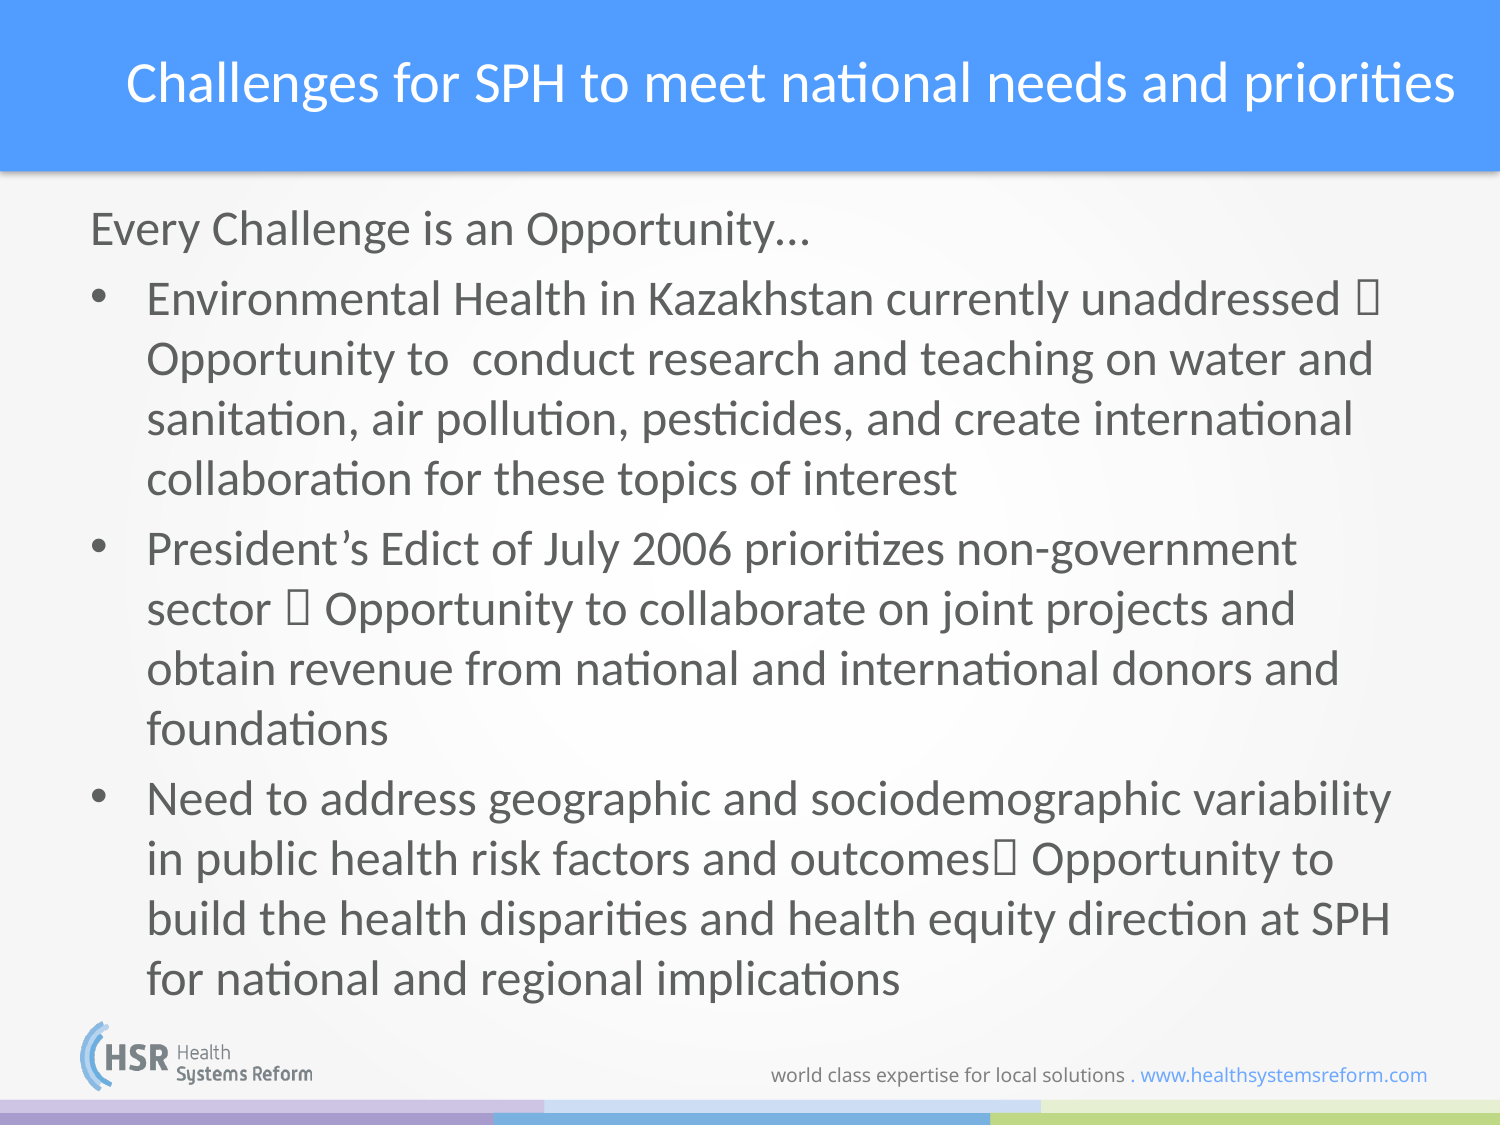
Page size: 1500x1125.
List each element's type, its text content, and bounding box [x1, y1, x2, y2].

text_box world class expertise for local solutions . www.healthsystemsreform.com [756, 1043, 1500, 1098]
list Every Challenge is an Opportunity… Environmental Health in Kazakhstan currently unaddressed  Opportunity to conduct research and teaching on water and sanitation, air pollution, pesticides, and create international collaboration for these topics of interest President’s Edict of July 2006 prioritizes non-government sector  Opportunity to collaborate on joint projects and obtain revenue from national and international donors and foundations Need to address geographic and sociodemographic variability in public health risk factors and outcomes Opportunity to build the health disparities and health equity direction at SPH for national and regional implications [75, 188, 1425, 1040]
text_box Challenges for SPH to meet national needs and priorities [82, 37, 1500, 122]
text_box [0, 0, 1500, 172]
picture [0, 172, 1500, 1125]
